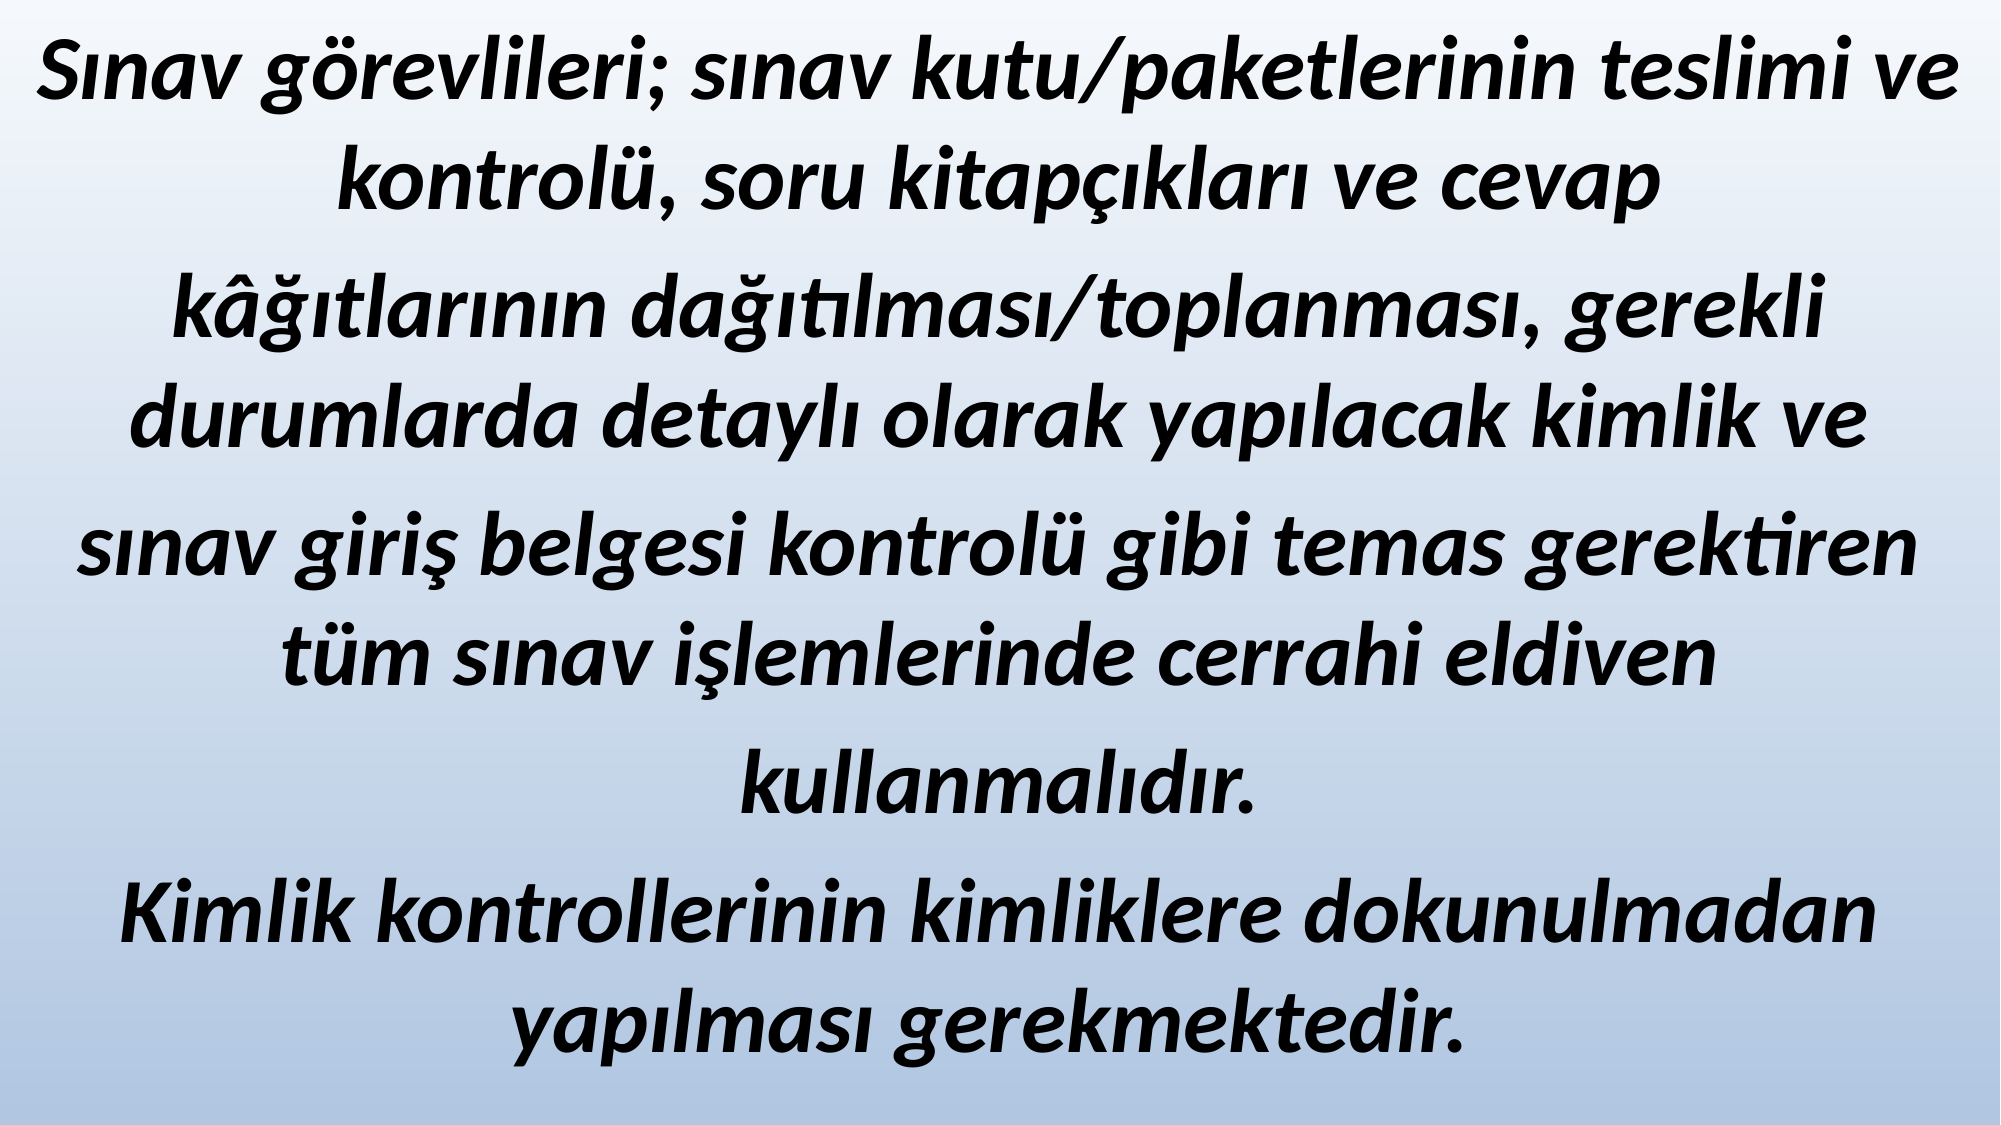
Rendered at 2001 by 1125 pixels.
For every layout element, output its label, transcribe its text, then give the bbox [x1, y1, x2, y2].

list Sınav görevlileri; sınav kutu/paketlerinin teslimi ve kontrolü, soru kitapçıkları ve cevap kâğıtlarının dağıtılması/toplanması, gerekli durumlarda detaylı olarak yapılacak kimlik ve sınav giriş belgesi kontrolü gibi temas gerektiren tüm sınav işlemlerinde cerrahi eldiven kullanmalıdır. Kimlik kontrollerinin kimliklere dokunulmadan yapılması gerekmektedir. [0, 0, 2000, 1125]
